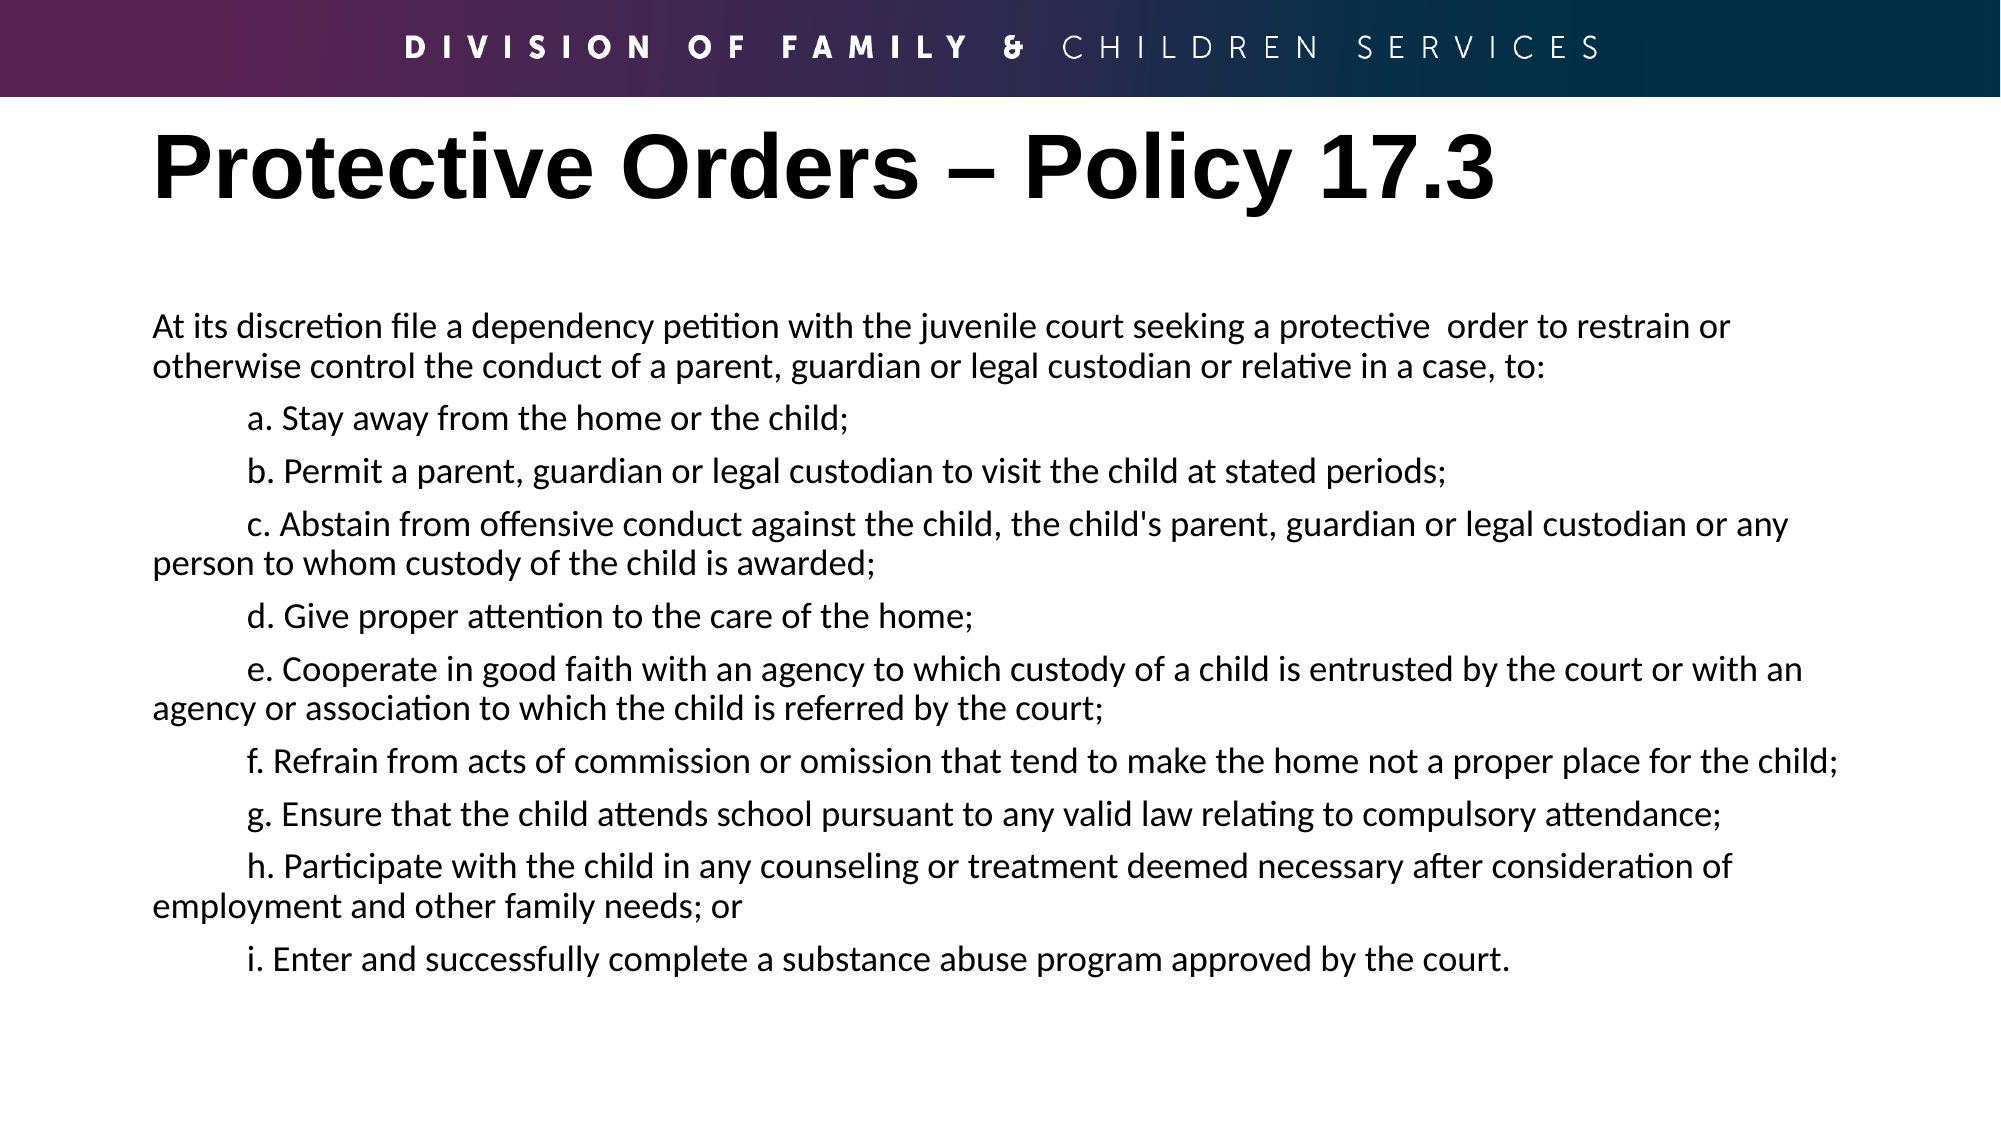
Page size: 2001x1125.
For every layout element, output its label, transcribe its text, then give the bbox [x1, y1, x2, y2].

title Protective Orders – Policy 17.3 [137, 59, 1863, 278]
picture [1515, 51, 1523, 58]
picture [1584, 40, 1596, 54]
list At its discretion file a dependency petition with the juvenile court seeking a protective order to restrain or otherwise control the conduct of a parent, guardian or legal custodian or relative in a case, to: a. Stay away from the home or the child; b. Permit a parent, guardian or legal custodian to visit the child at stated periods; c. Abstain from offensive conduct against the child, the child's parent, guardian or legal custodian or any person to whom custody of the child is awarded; d. Give proper attention to the care of the home; e. Cooperate in good faith with an agency to which custody of a child is entrusted by the court or with an agency or association to which the child is referred by the court; f. Refrain from acts of commission or omission that tend to make the home not a proper place for the child; g. Ensure that the child attends school pursuant to any valid law relating to compulsory attendance; h. Participate with the child in any counseling or treatment deemed necessary after consideration of employment and other family needs; or i. Enter and successfully complete a substance abuse program approved by the court. [137, 299, 1863, 1014]
picture [1515, 36, 1531, 44]
picture [1552, 37, 1556, 57]
picture [0, 0, 2001, 1125]
